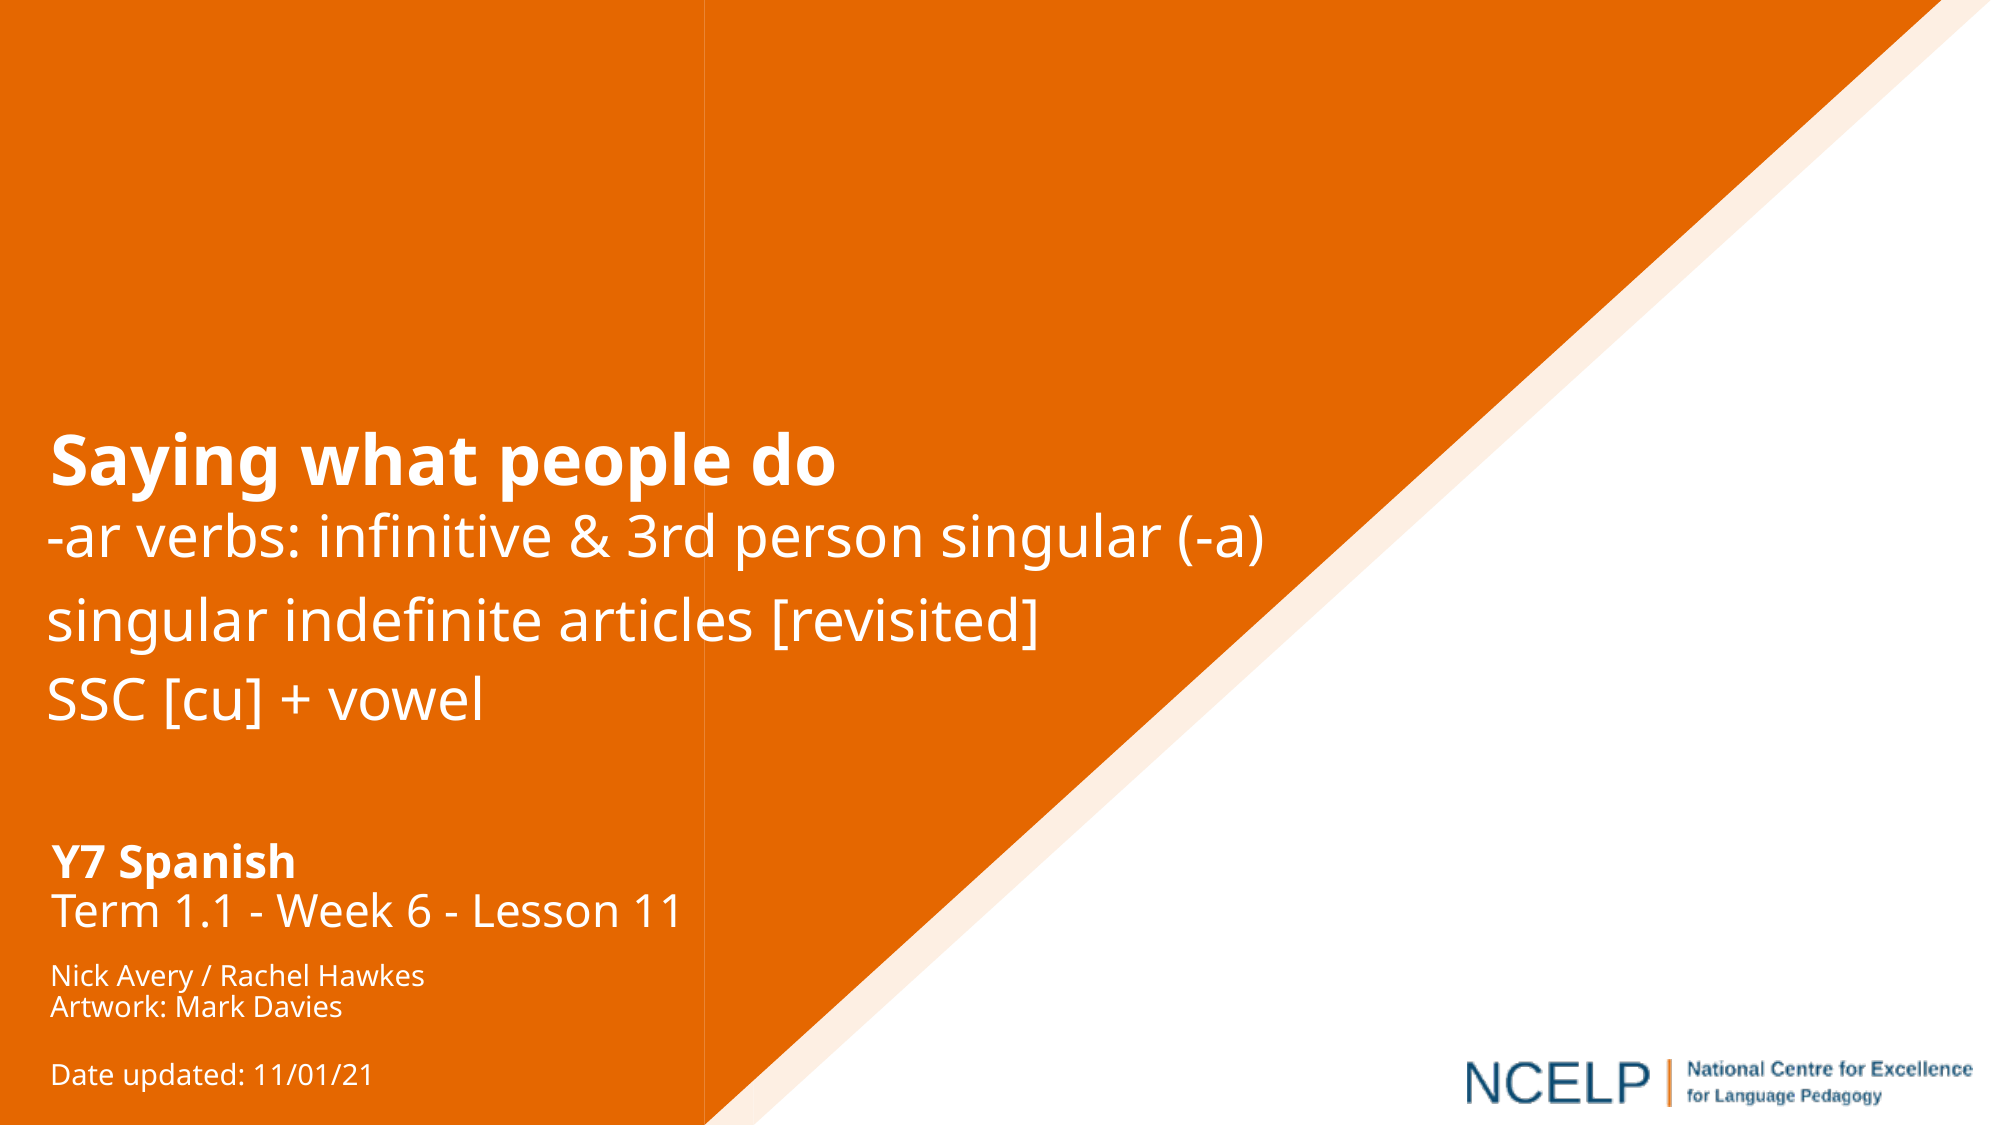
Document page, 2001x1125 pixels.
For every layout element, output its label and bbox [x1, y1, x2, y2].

picture [1467, 1059, 1973, 1107]
text_box [0, 0, 1991, 1125]
